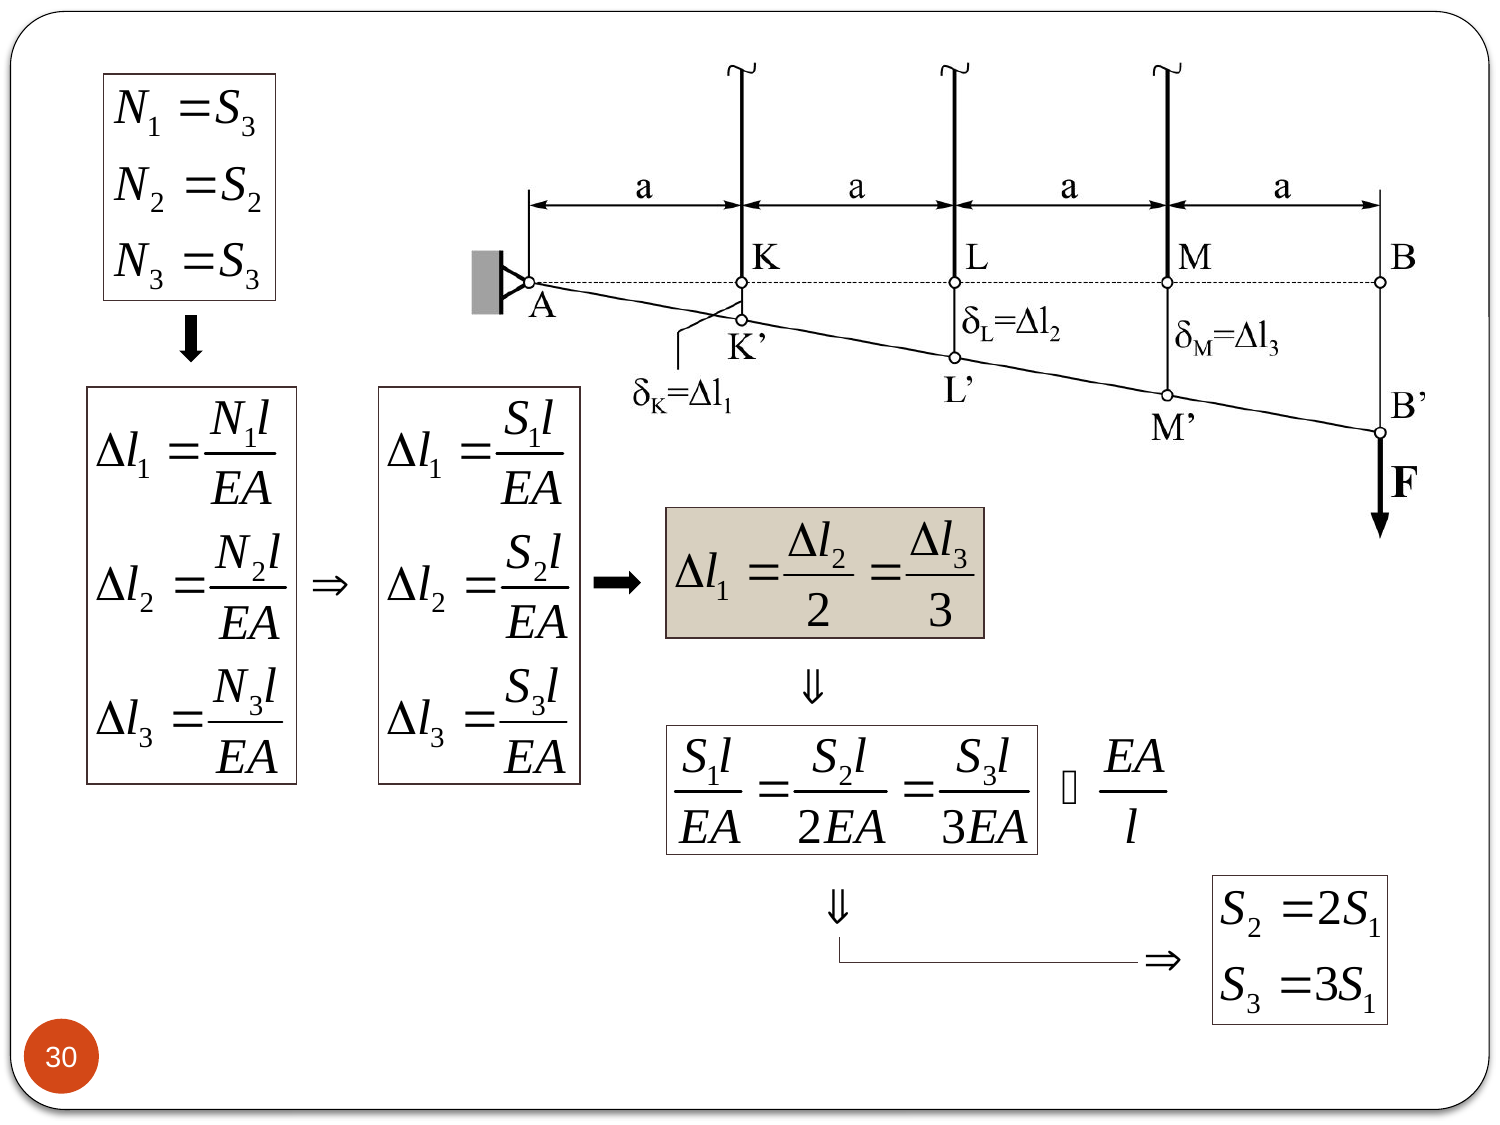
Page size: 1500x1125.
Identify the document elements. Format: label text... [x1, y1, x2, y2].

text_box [839, 937, 1138, 963]
slide_number 30 [23, 1018, 99, 1094]
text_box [1053, 724, 1176, 855]
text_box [303, 562, 367, 613]
text_box [178, 314, 204, 364]
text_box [87, 387, 297, 784]
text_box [1137, 937, 1201, 988]
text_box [1212, 874, 1388, 1026]
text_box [666, 508, 984, 638]
picture [471, 62, 1426, 539]
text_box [816, 870, 863, 938]
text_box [791, 649, 838, 717]
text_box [666, 724, 1038, 855]
text_box [592, 569, 642, 596]
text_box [103, 74, 276, 301]
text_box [378, 387, 580, 784]
